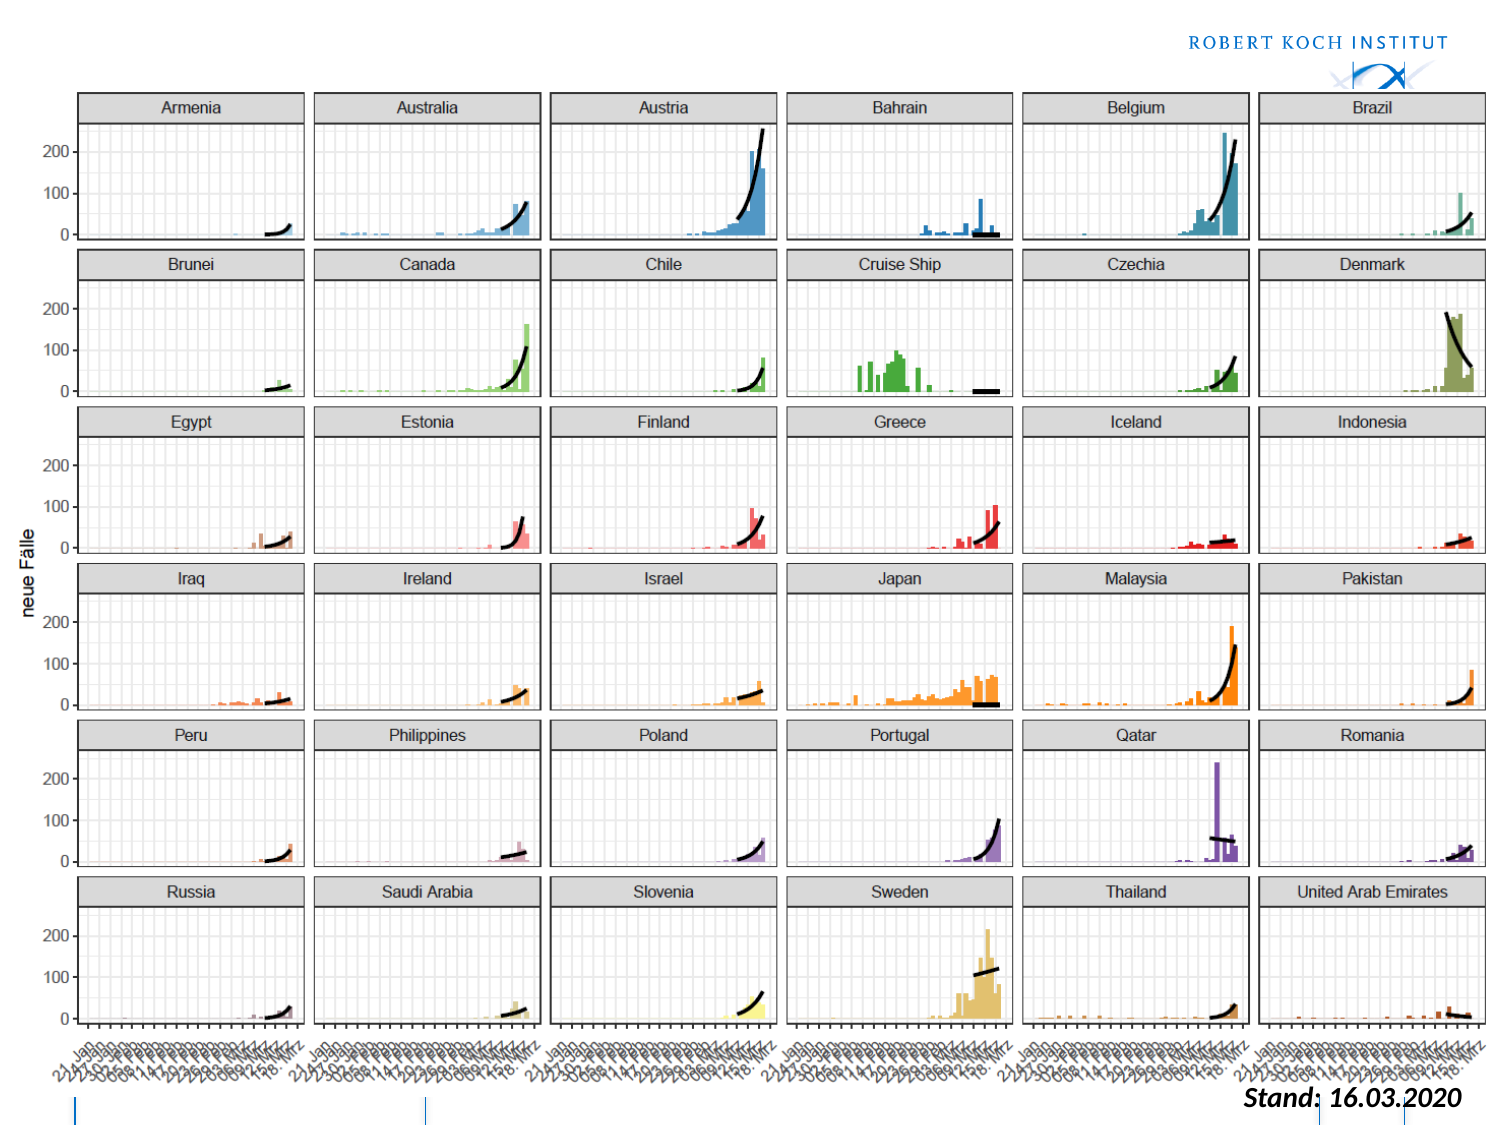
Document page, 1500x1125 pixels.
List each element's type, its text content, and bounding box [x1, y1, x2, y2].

picture [17, 29, 1493, 1097]
text_box Stand: 16.03.2020 [1157, 1103, 1477, 1121]
